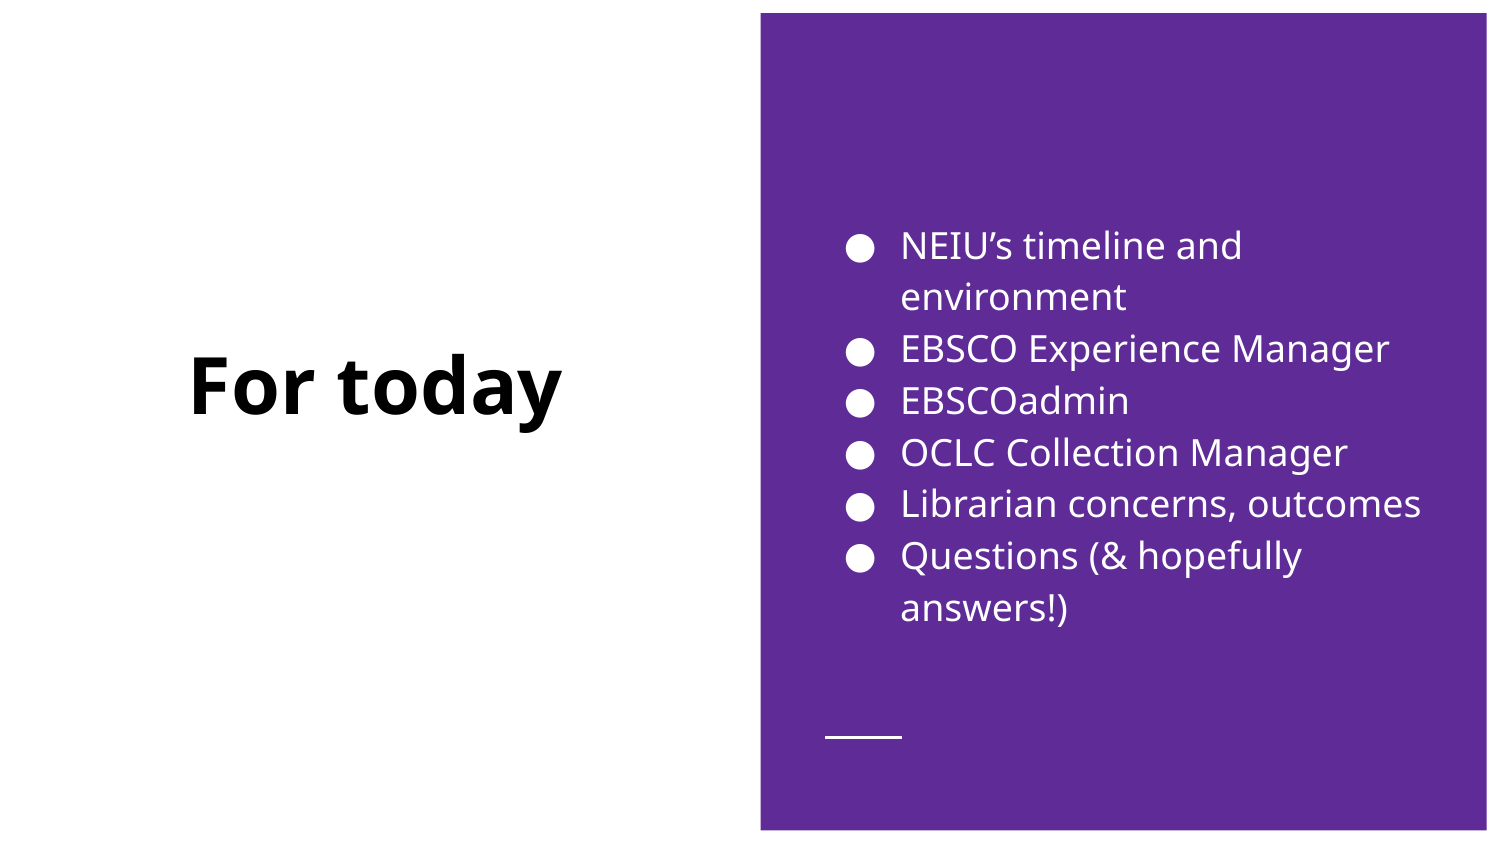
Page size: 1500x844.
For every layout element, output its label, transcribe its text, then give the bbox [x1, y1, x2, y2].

list NEIU’s timeline and environment EBSCO Experience Manager EBSCOadmin OCLC Collection Manager Librarian concerns, outcomes Questions (& hopefully answers!) [810, 118, 1440, 725]
title For today [43, 193, 708, 446]
